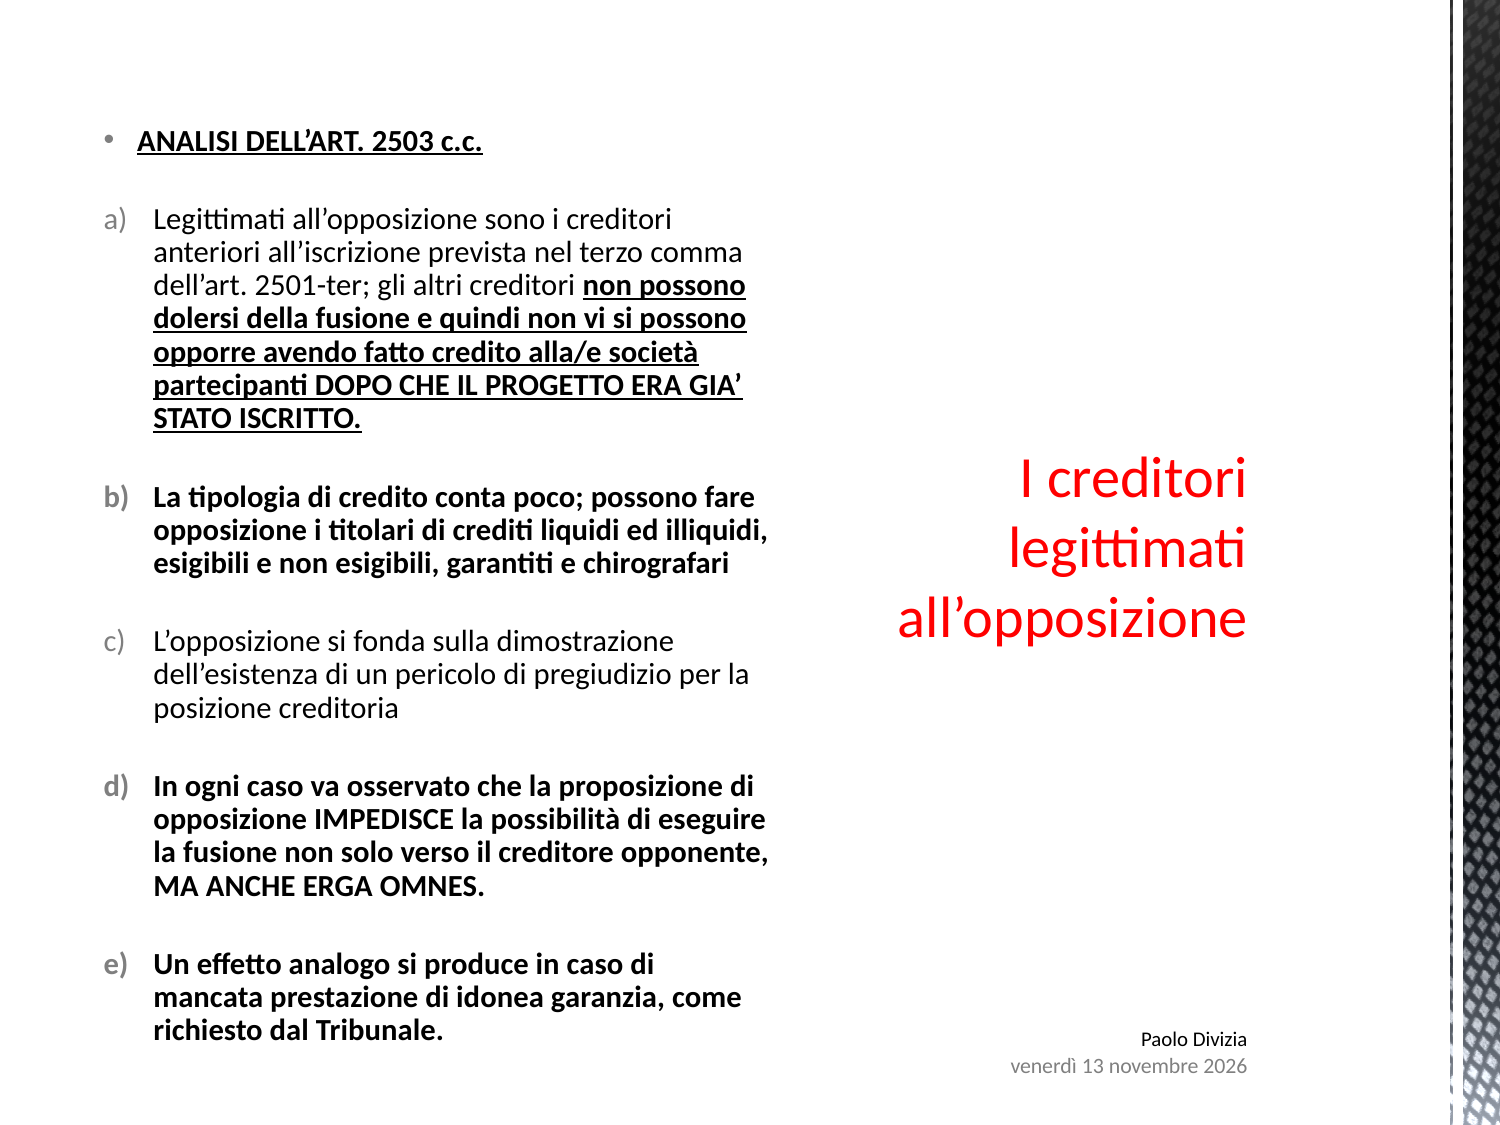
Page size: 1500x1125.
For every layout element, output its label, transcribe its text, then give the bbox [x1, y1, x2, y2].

slide_number lunedì 7 agosto 2017 [800, 1058, 1263, 1075]
title I creditori legittimati all’opposizione [800, 75, 1263, 1013]
picture [1447, 0, 1500, 1125]
footer Paolo Divizia [799, 1032, 1263, 1058]
list ANALISI DELL’ART. 2503 c.c. Legittimati all’opposizione sono i creditori anteriori all’iscrizione prevista nel terzo comma dell’art. 2501-ter; gli altri creditori non possono dolersi della fusione e quindi non vi si possono opporre avendo fatto credito alla/e società partecipanti DOPO CHE IL PROGETTO ERA GIA’ STATO ISCRITTO. La tipologia di credito conta poco; possono fare opposizione i titolari di crediti liquidi ed illiquidi, esigibili e non esigibili, garantiti e chirografari L’opposizione si fonda sulla dimostrazione dell’esistenza di un pericolo di pregiudizio per la posizione creditoria In ogni caso va osservato che la proposizione di opposizione IMPEDISCE la possibilità di eseguire la fusione non solo verso il creditore opponente, MA ANCHE ERGA OMNES. Un effetto analogo si produce in caso di mancata prestazione di idonea garanzia, come richiesto dal Tribunale. [88, 101, 786, 1071]
